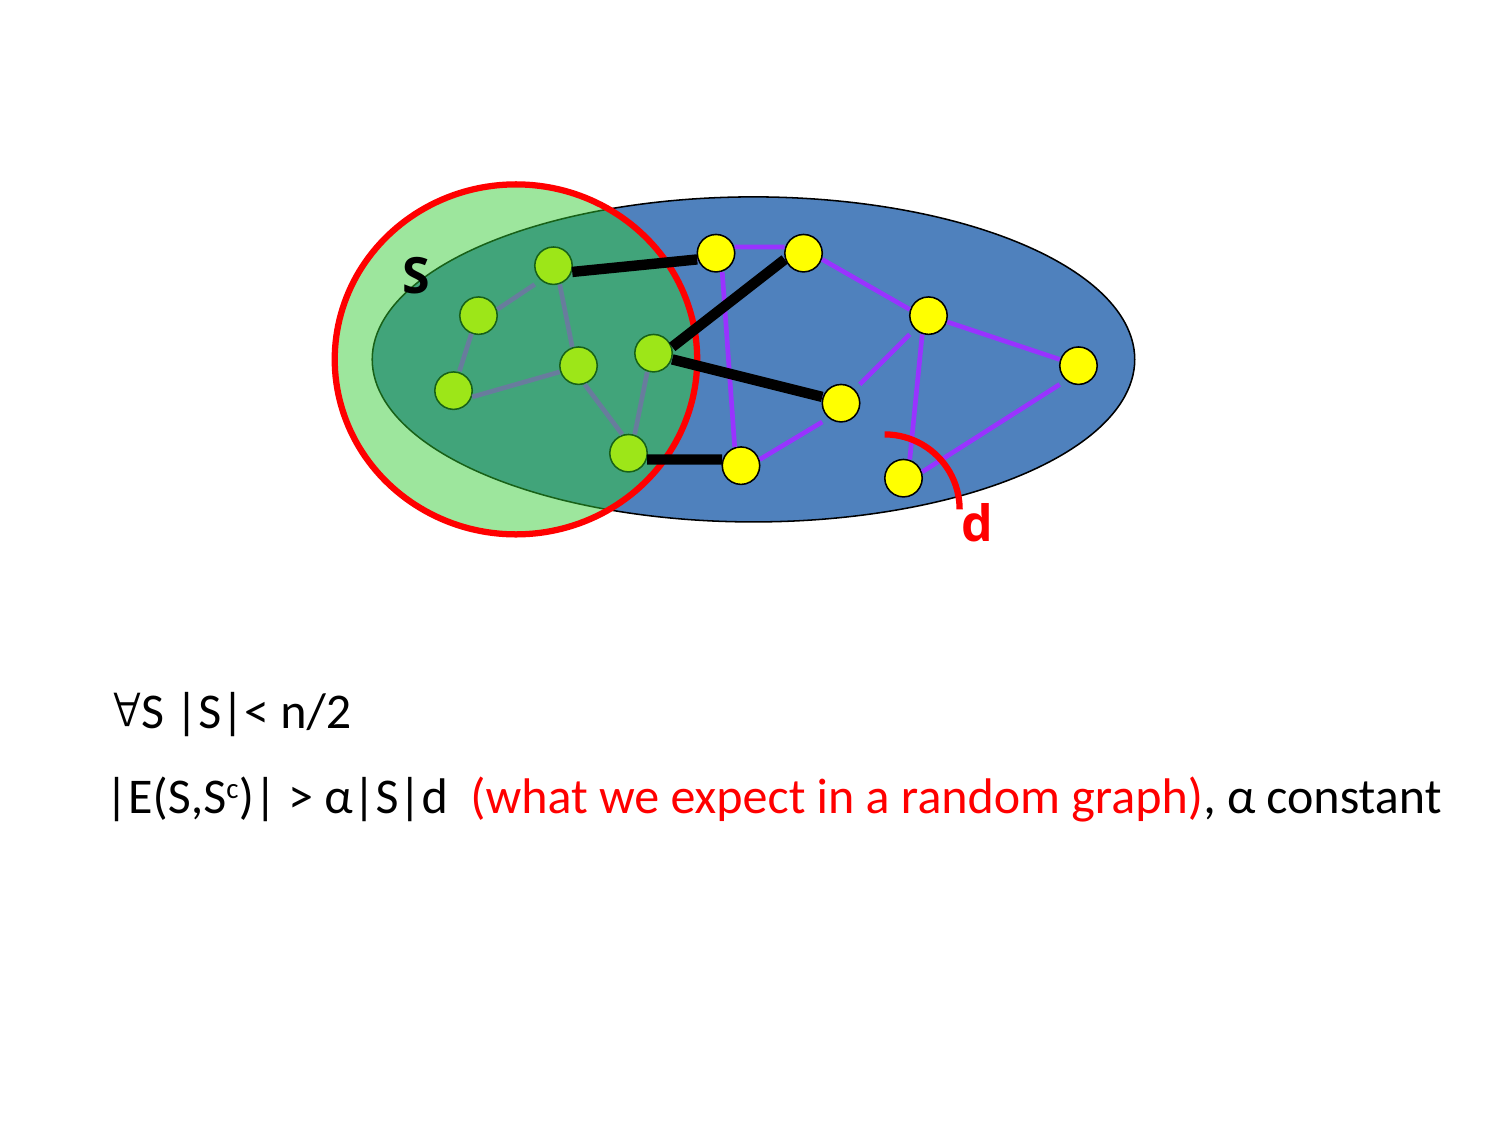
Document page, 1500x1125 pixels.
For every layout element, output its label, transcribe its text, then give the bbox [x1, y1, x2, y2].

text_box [371, 196, 1135, 523]
text_box S [453, 184, 579, 195]
text_box S [334, 261, 366, 458]
text_box S [475, 530, 557, 535]
text_box d [946, 530, 1008, 560]
text_box S |S|< n/2 |E(S,Sc)| > α|S|d (what we expect in a random graph), α constant [90, 671, 1479, 831]
